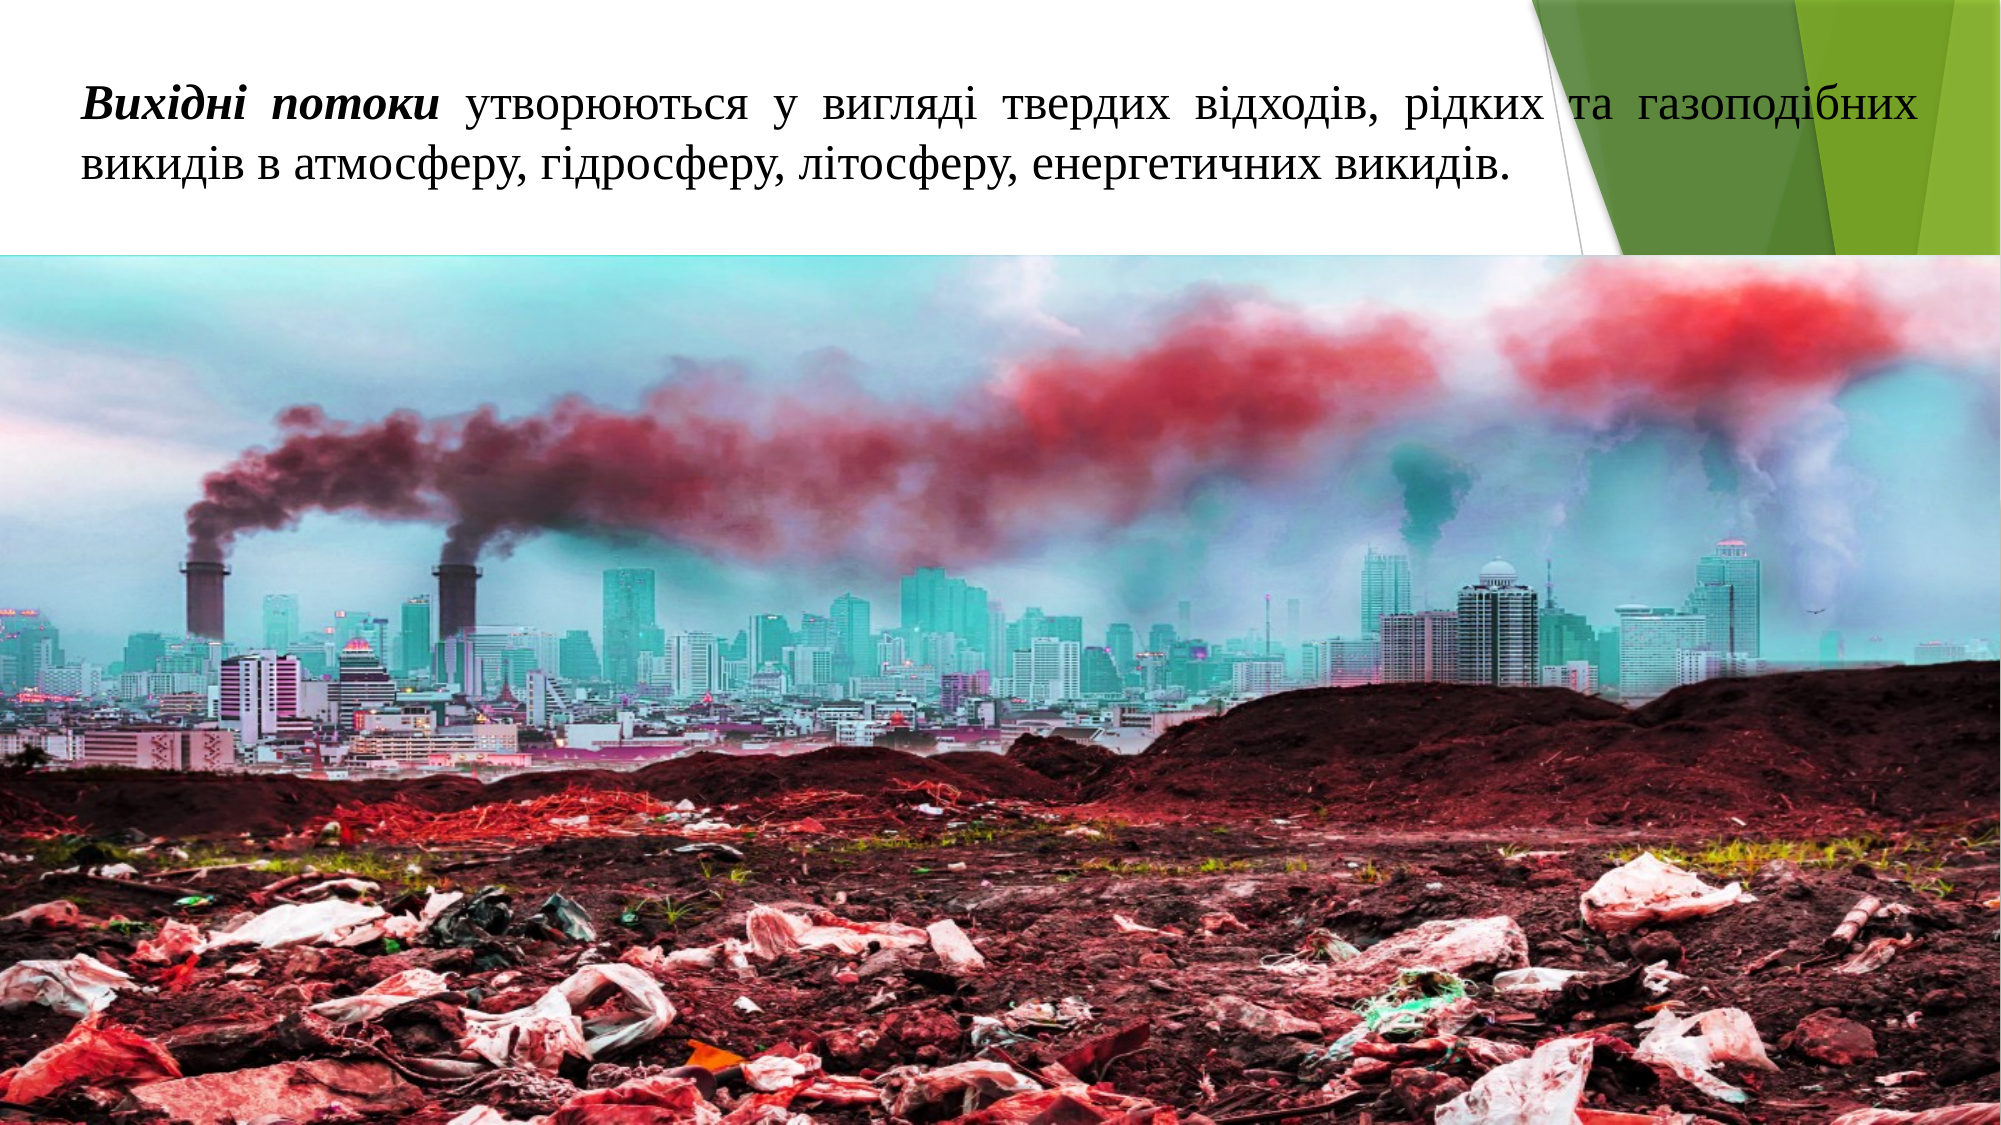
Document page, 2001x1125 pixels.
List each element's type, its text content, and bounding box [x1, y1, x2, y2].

text_box Вихідні потоки утворюються у вигляді твердих відходів, рідких та газоподібних викидів в атмосферу, гідросферу, літосферу, енергетичних викидів. [66, 61, 1934, 197]
picture [0, 254, 2000, 1125]
